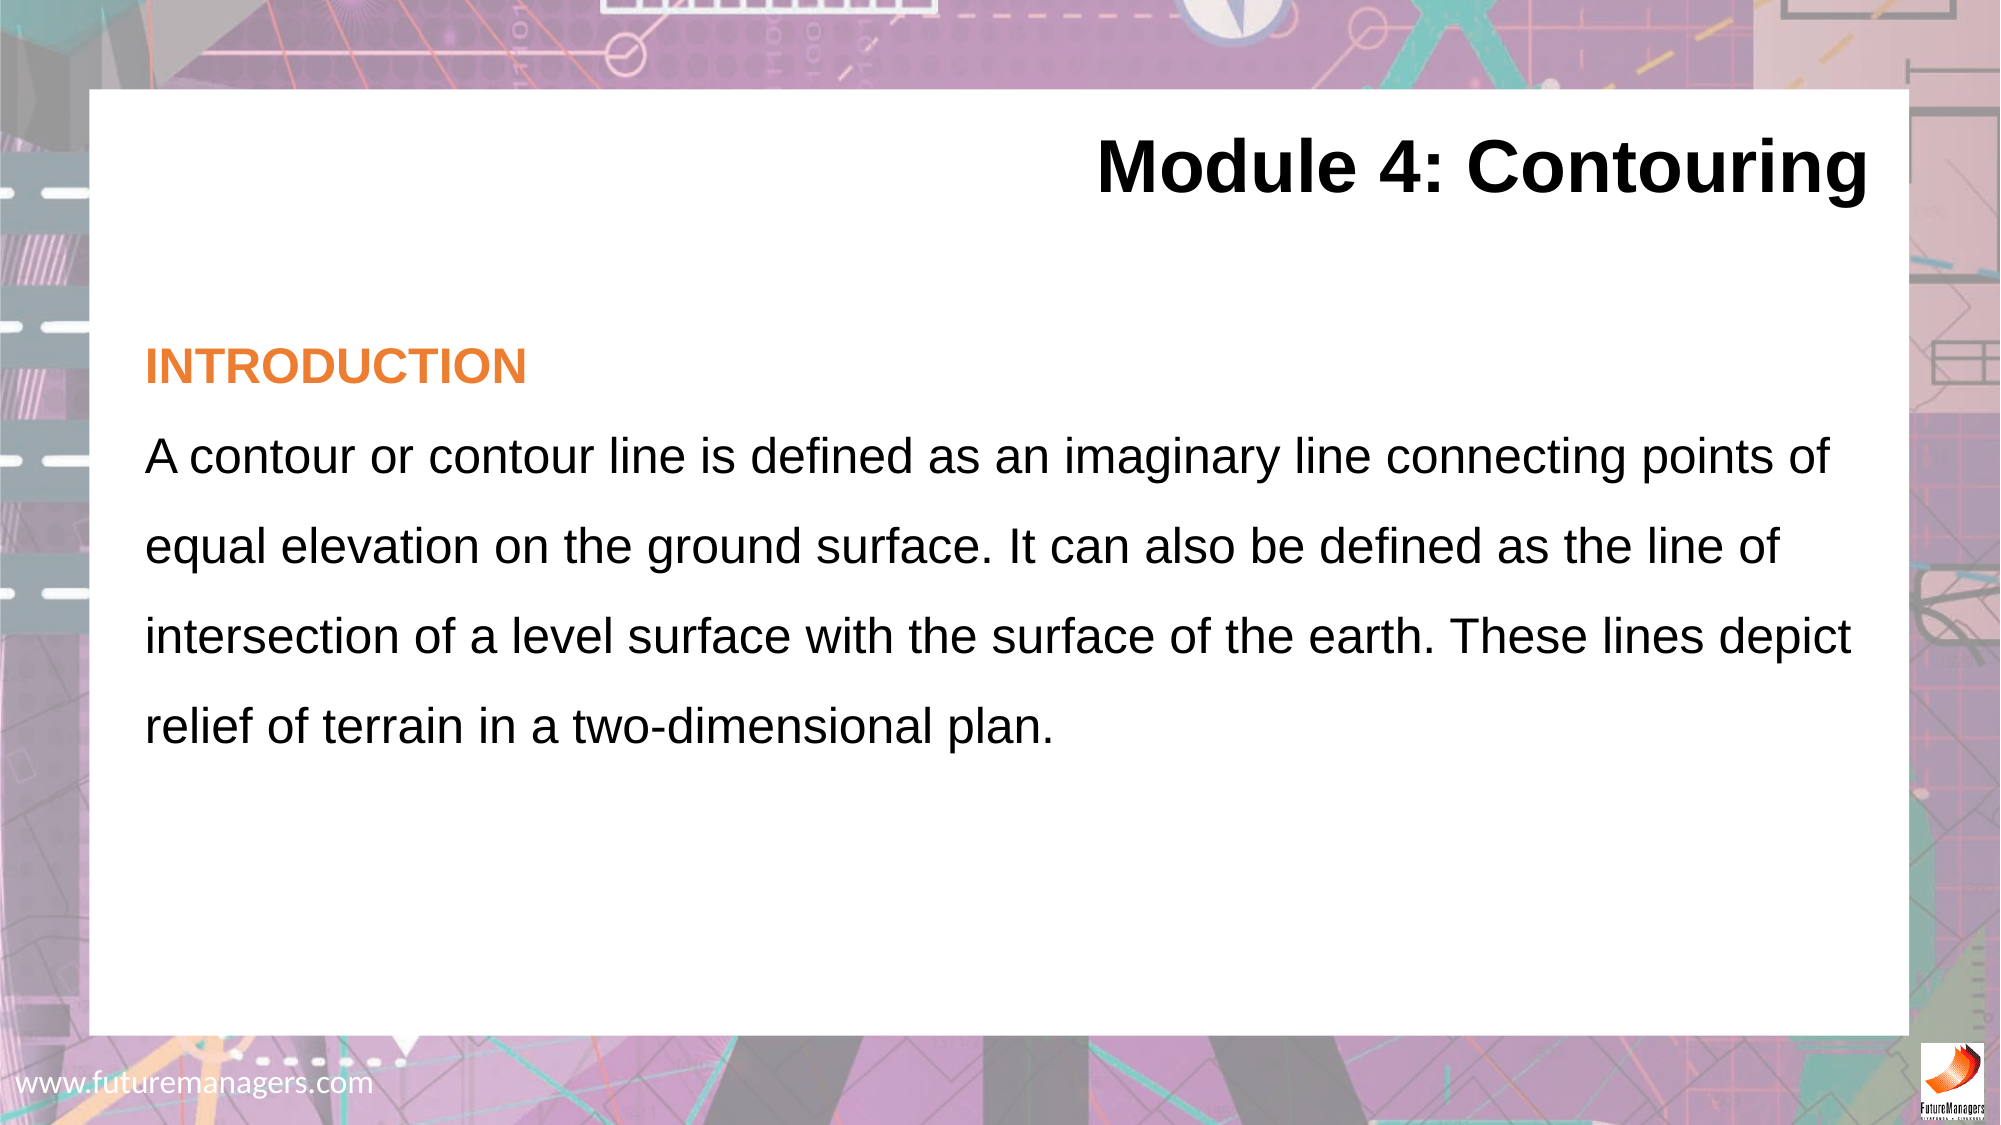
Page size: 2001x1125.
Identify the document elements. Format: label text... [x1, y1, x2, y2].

text_box www.futuremanagers.com [0, 1052, 1447, 1108]
text_box [88, 88, 1910, 1037]
picture [1921, 1043, 1984, 1120]
text_box INTRODUCTION A contour or contour line is defined as an imaginary line connecting points of equal elevation on the ground surface. It can also be defined as the line of intersection of a level surface with the surface of the earth. These lines depict relief of terrain in a two-dimensional plan. [130, 295, 1869, 851]
text_box Module 4: Contouring [109, 109, 1886, 215]
